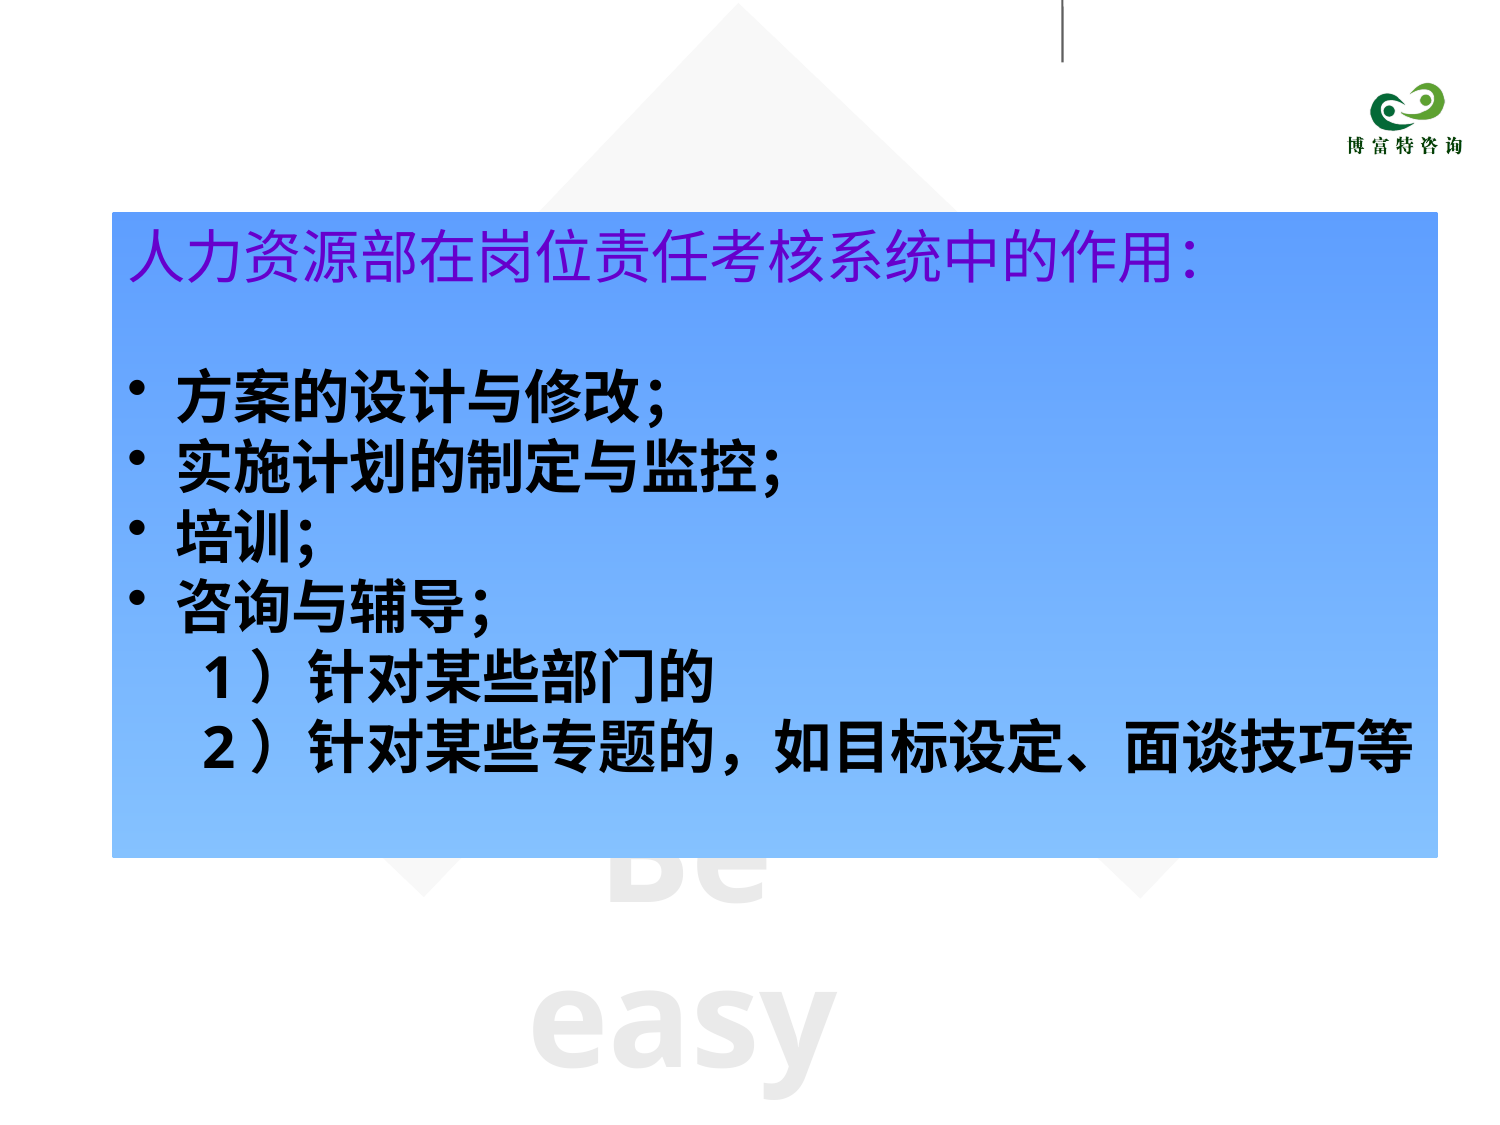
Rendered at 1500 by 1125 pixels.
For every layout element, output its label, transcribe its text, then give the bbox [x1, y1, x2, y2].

picture [1333, 82, 1481, 157]
text_box 人力资源部在岗位责任考核系统中的作用： 方案的设计与修改； 实施计划的制定与监控； 培训； 咨询与辅导； 1）针对某些部门的 2）针对某些专题的，如目标设定、面谈技巧等 [112, 212, 1438, 858]
